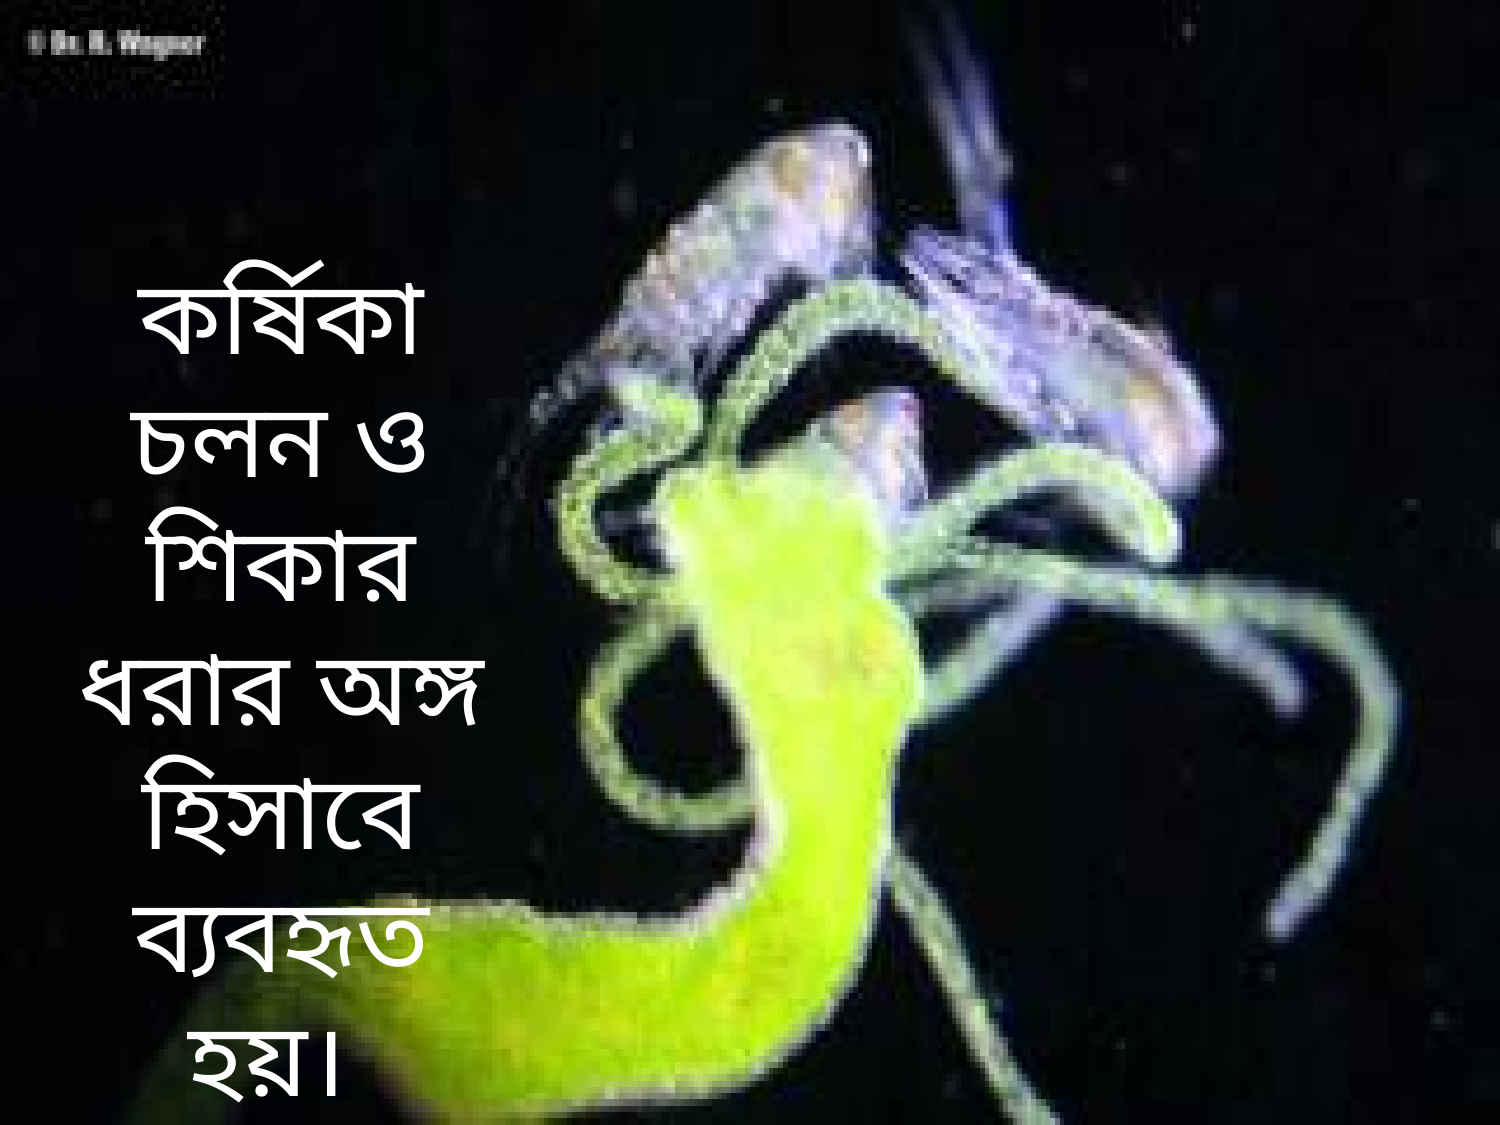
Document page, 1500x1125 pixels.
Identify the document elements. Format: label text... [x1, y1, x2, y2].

picture [0, 0, 1500, 1125]
text_box কর্ষিকা চলন ও শিকার ধরার অঙ্গ হিসাবে ব্যবহৃত হয়। [37, 243, 525, 1125]
